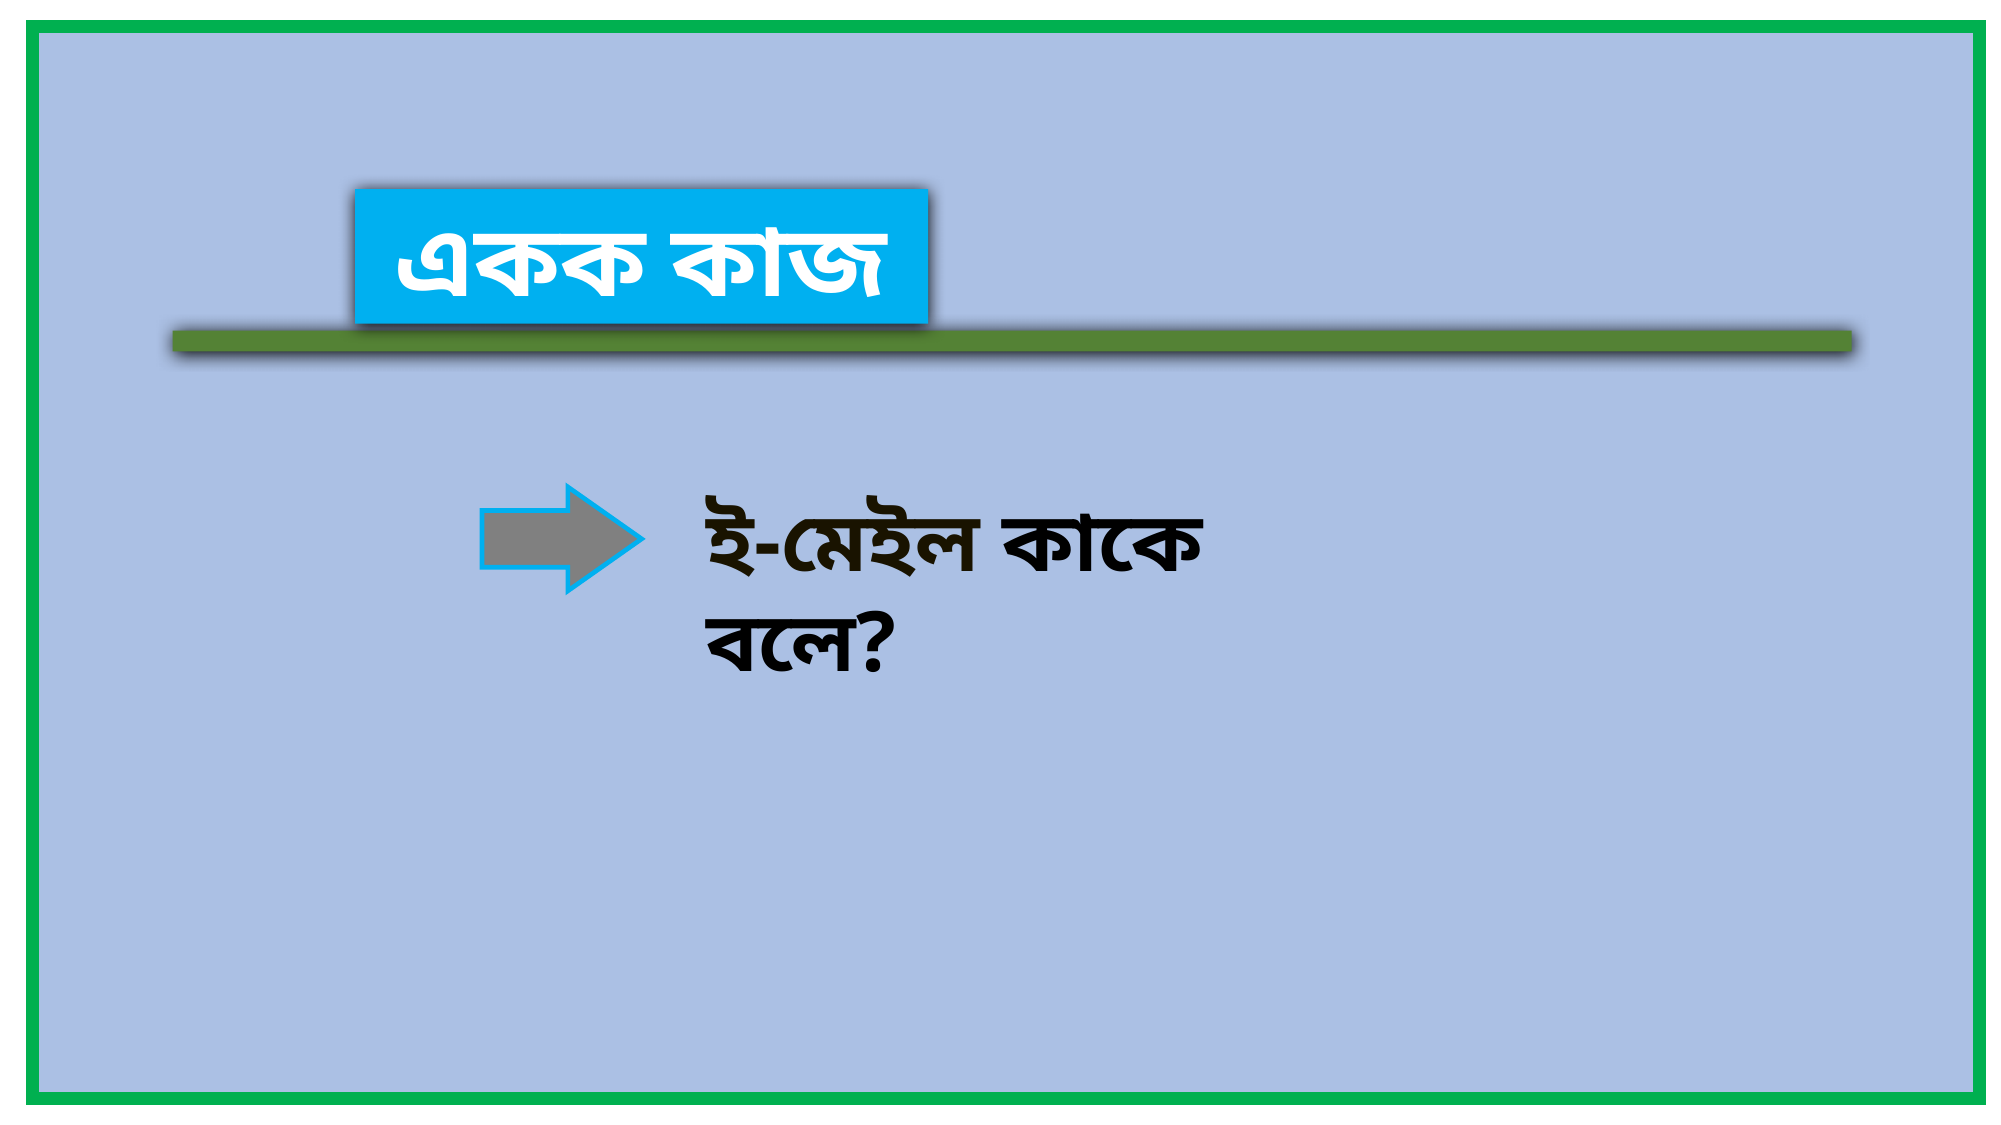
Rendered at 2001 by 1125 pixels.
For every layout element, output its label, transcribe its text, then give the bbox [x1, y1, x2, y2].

text_box একক কাজ [355, 189, 929, 324]
text_box [480, 484, 644, 593]
text_box [32, 26, 1981, 1099]
text_box [172, 330, 1853, 353]
text_box ই-মেইল কাকে বলে? [691, 480, 1309, 696]
